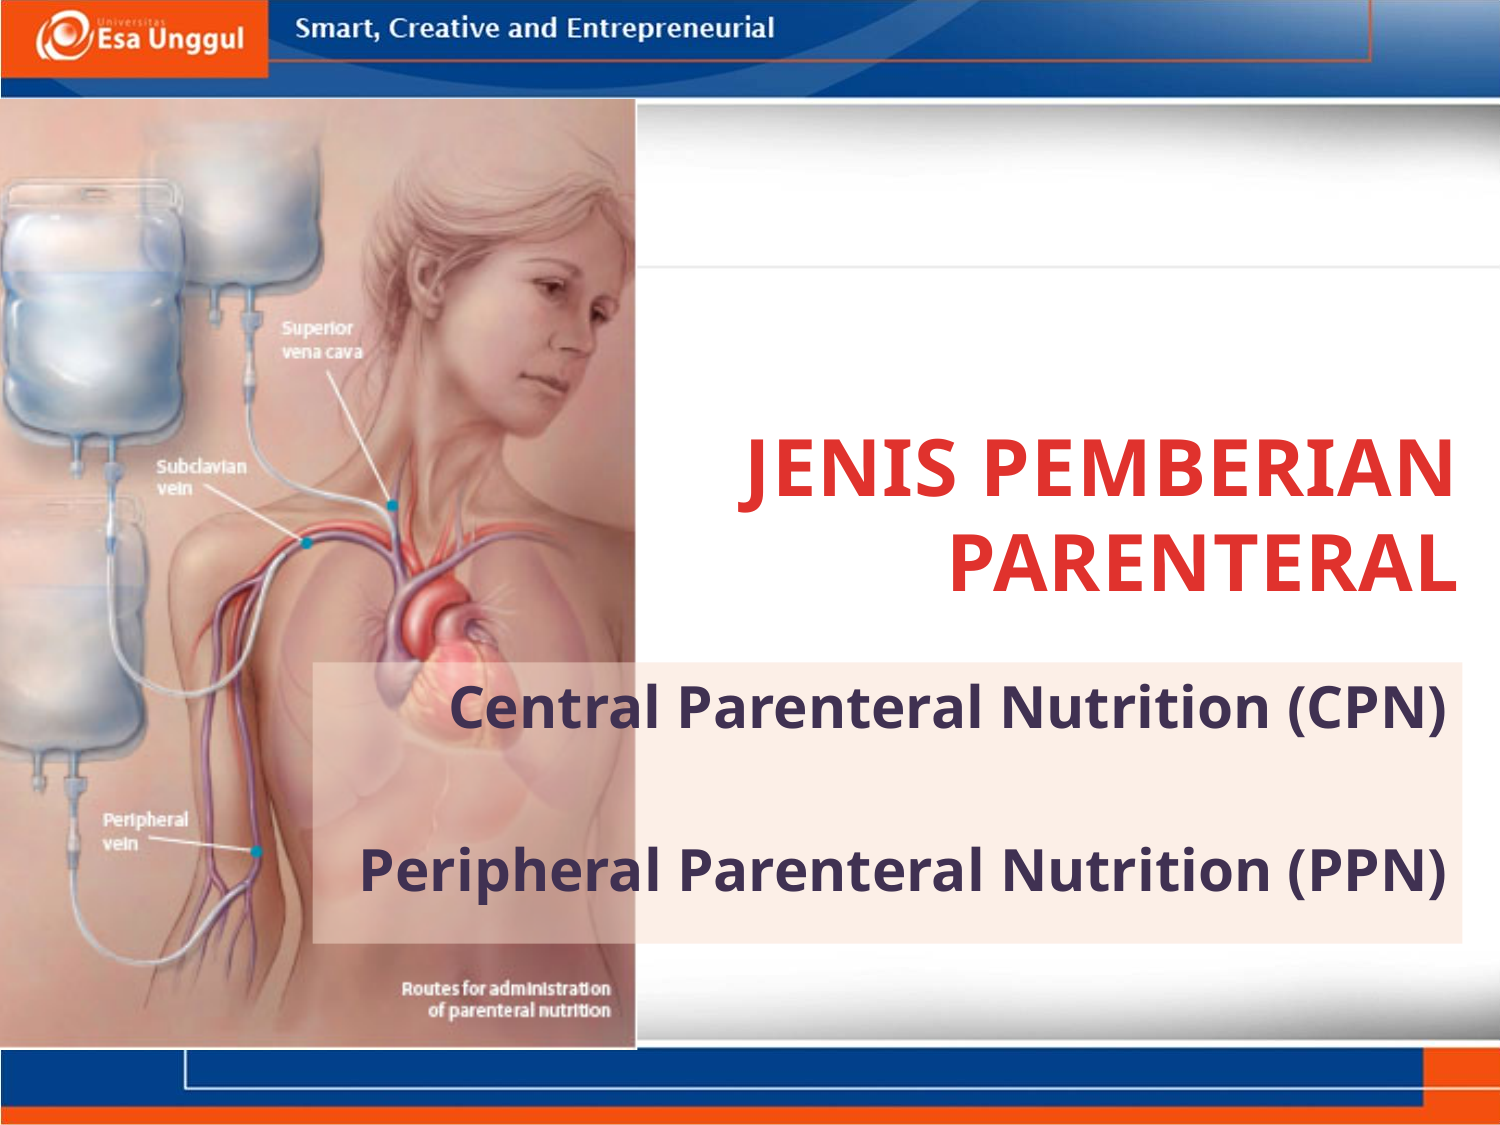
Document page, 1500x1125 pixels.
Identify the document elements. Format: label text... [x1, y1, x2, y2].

picture [0, 0, 1500, 1125]
text_box Central Parenteral Nutrition (CPN) Peripheral Parenteral Nutrition (PPN) [641, 662, 1463, 944]
text_box JENIS PEMBERIAN PARENTERAL [641, 399, 1475, 625]
